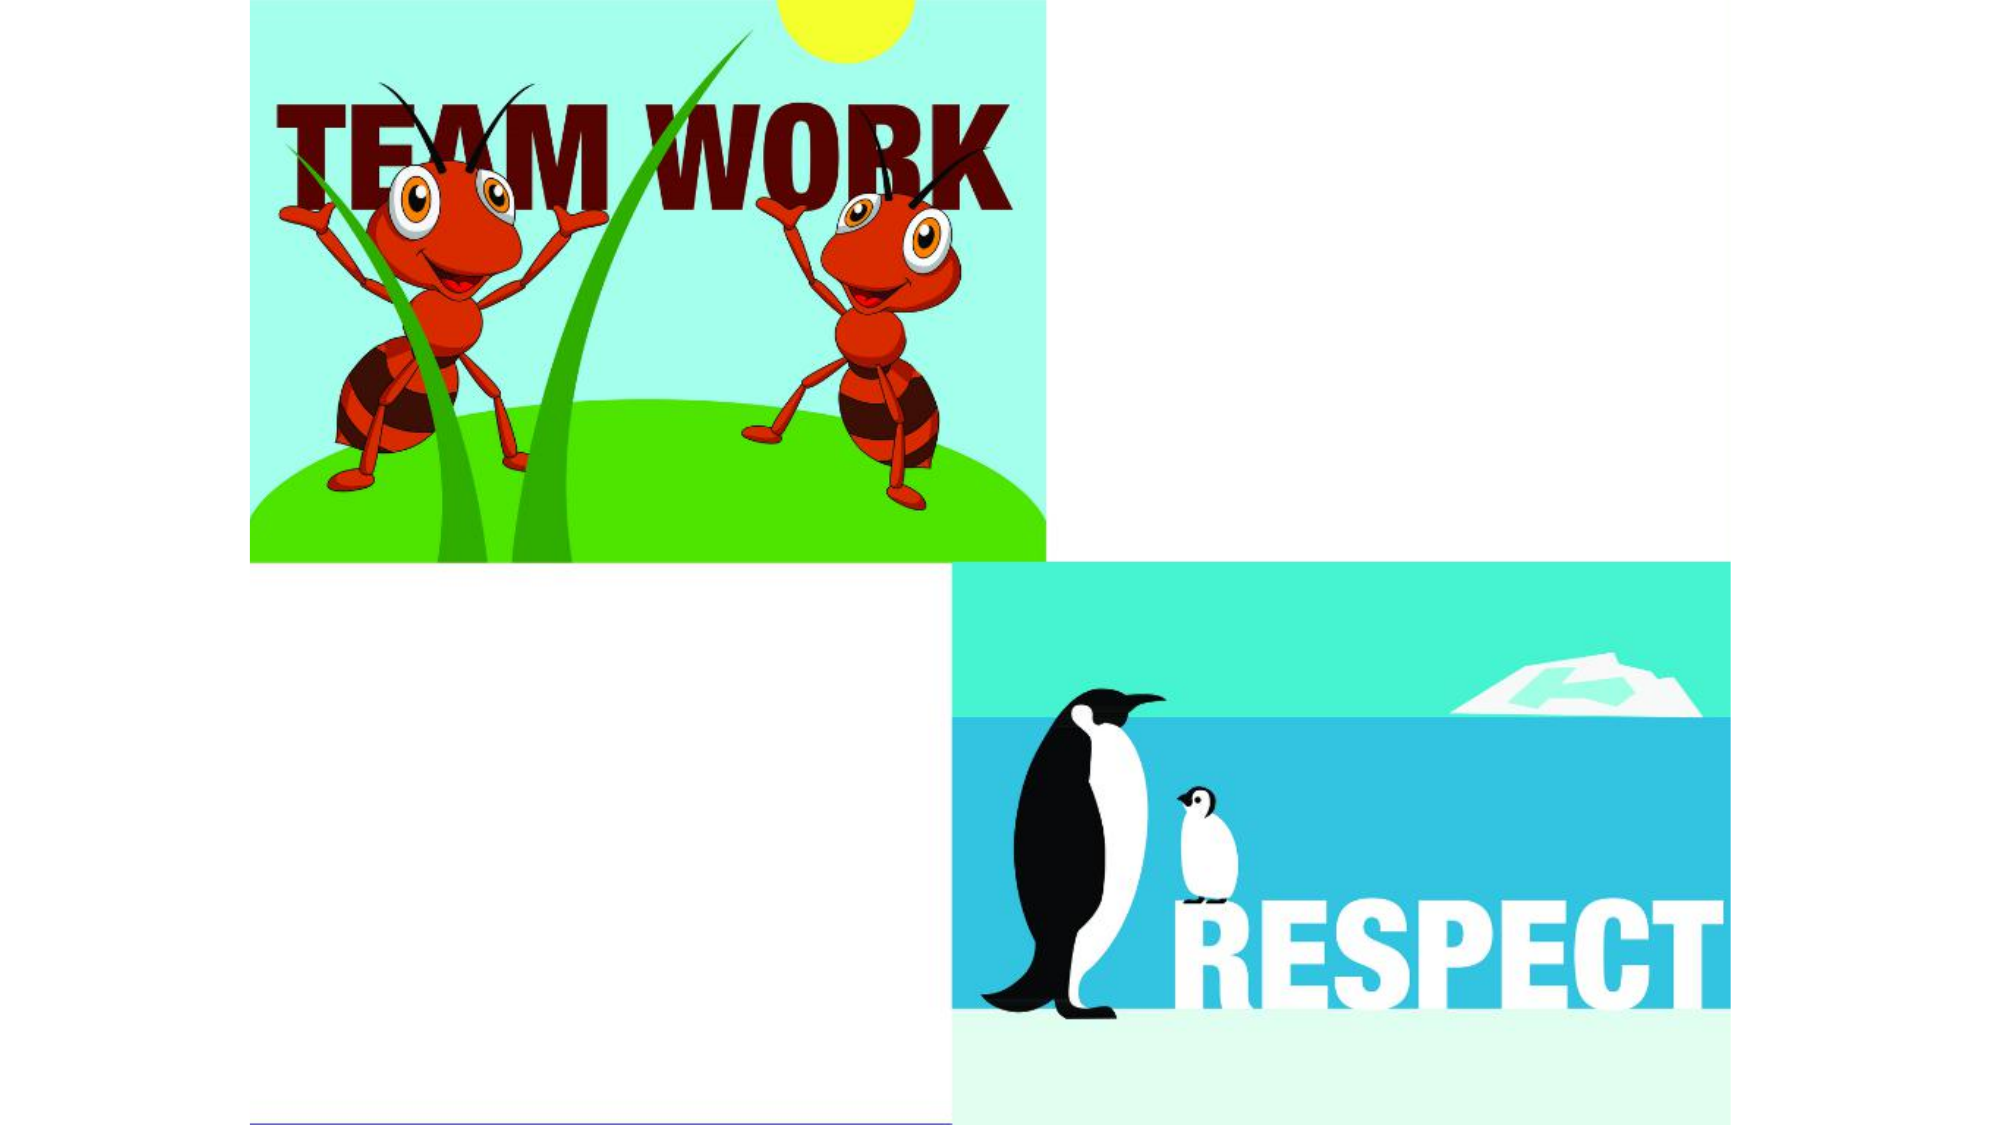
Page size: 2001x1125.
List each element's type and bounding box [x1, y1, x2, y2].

picture [249, 0, 1731, 1125]
